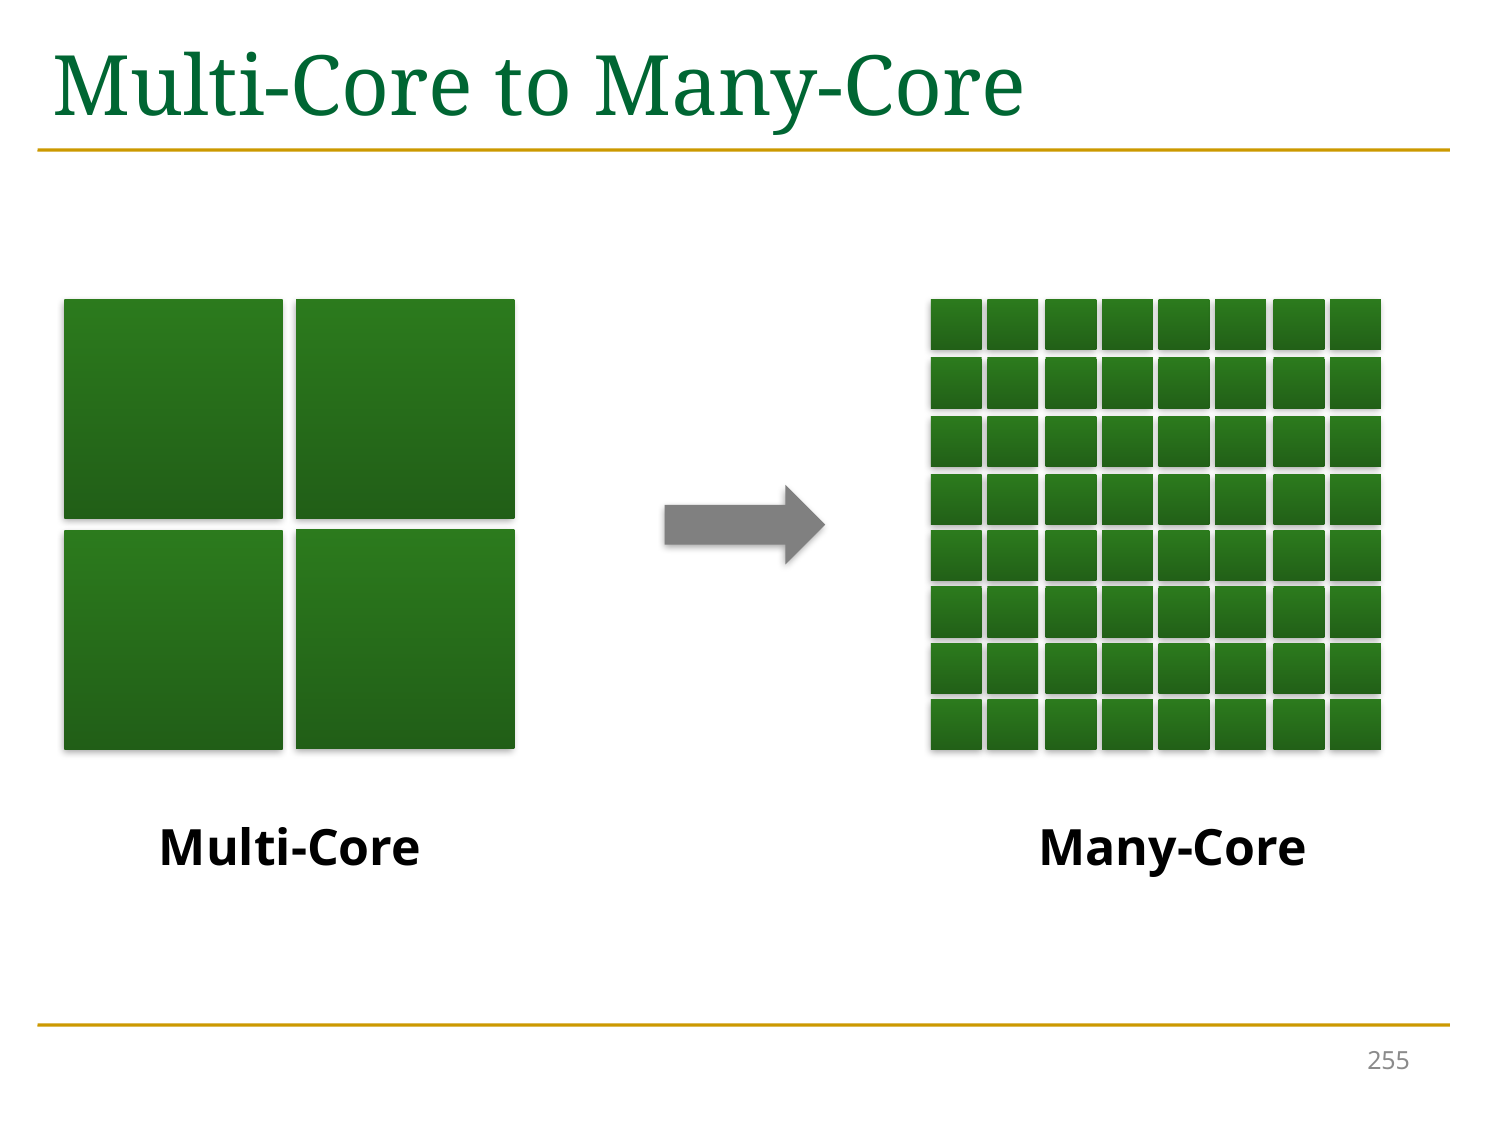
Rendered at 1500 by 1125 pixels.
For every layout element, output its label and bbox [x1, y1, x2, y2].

slide_number [1074, 1024, 1425, 1100]
title [37, 24, 1451, 150]
text_box [1023, 808, 1322, 883]
text_box [930, 299, 1382, 750]
text_box [64, 299, 515, 750]
text_box [664, 484, 826, 565]
text_box [144, 808, 436, 883]
